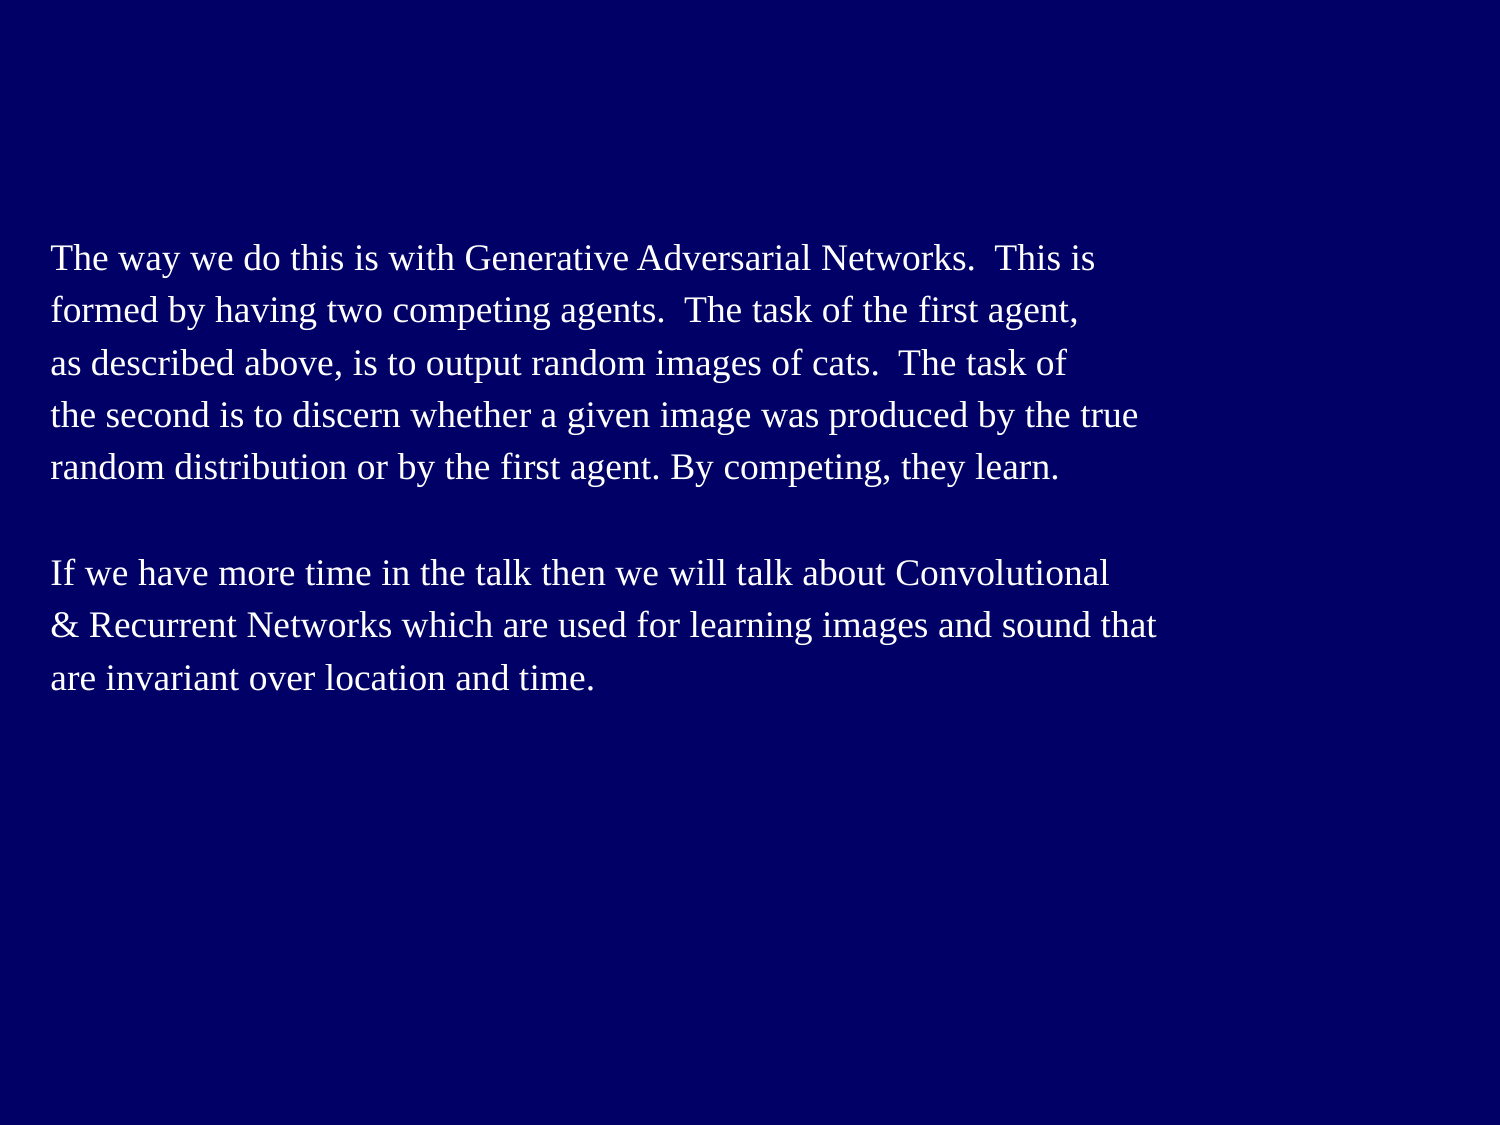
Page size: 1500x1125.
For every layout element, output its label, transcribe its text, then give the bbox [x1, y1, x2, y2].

list The way we do this is with Generative Adversarial Networks. This is formed by having two competing agents. The task of the first agent, as described above, is to output random images of cats. The task of the second is to discern whether a given image was produced by the true random distribution or by the first agent. By competing, they learn. If we have more time in the talk then we will talk about Convolutional & Recurrent Networks which are used for learning images and sound that are invariant over location and time. [35, 172, 1500, 848]
